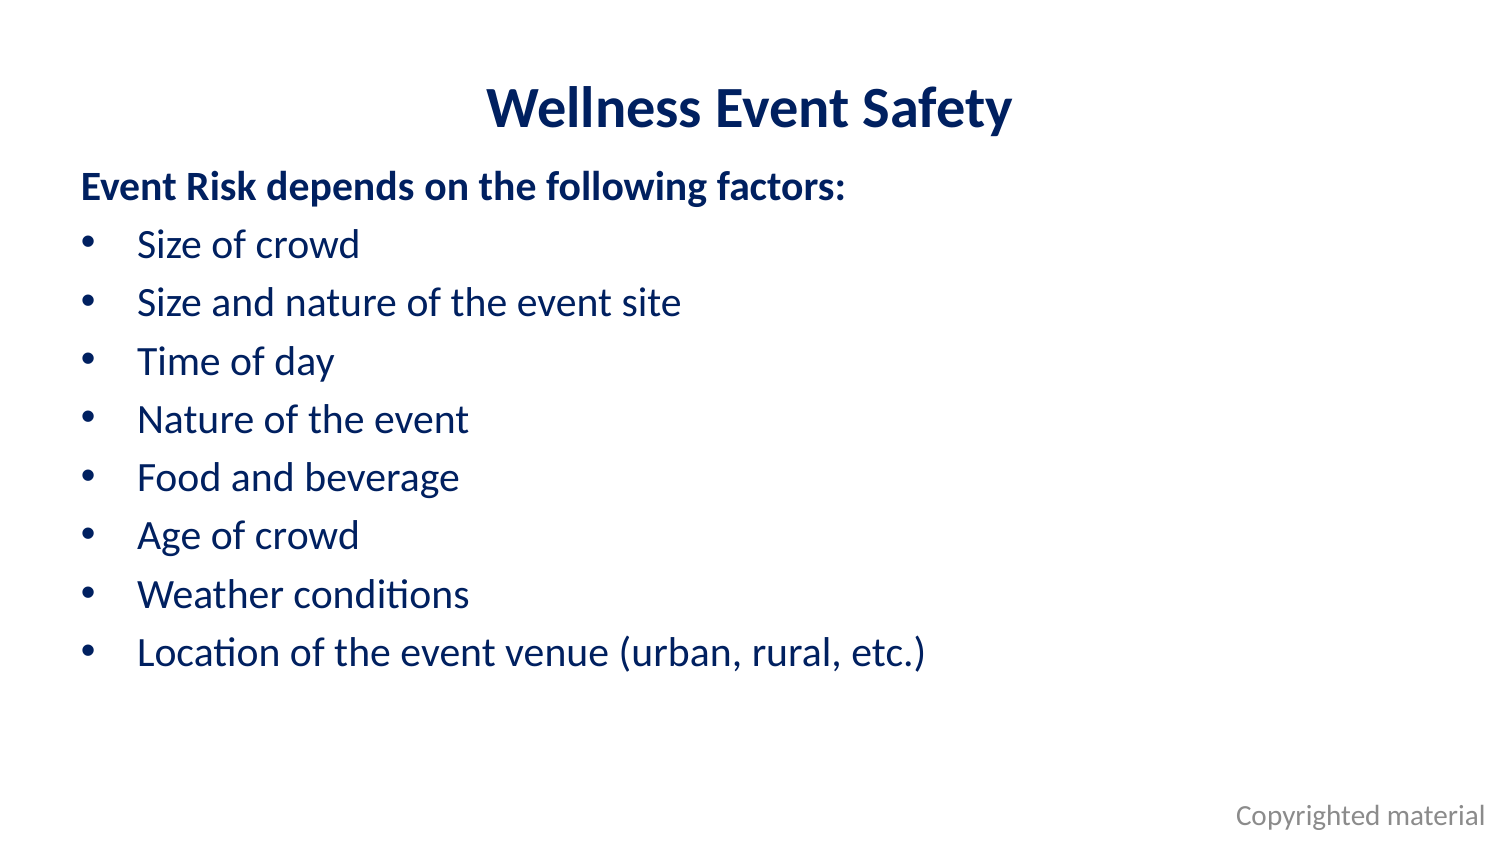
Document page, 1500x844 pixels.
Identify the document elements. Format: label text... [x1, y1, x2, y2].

title Wellness Event Safety [75, 33, 1425, 175]
list Event Risk depends on the following factors: Size of crowd Size and nature of the event site Time of day Nature of the event Food and beverage Age of crowd Weather conditions Location of the event venue (urban, rural, etc.) [65, 150, 1295, 795]
